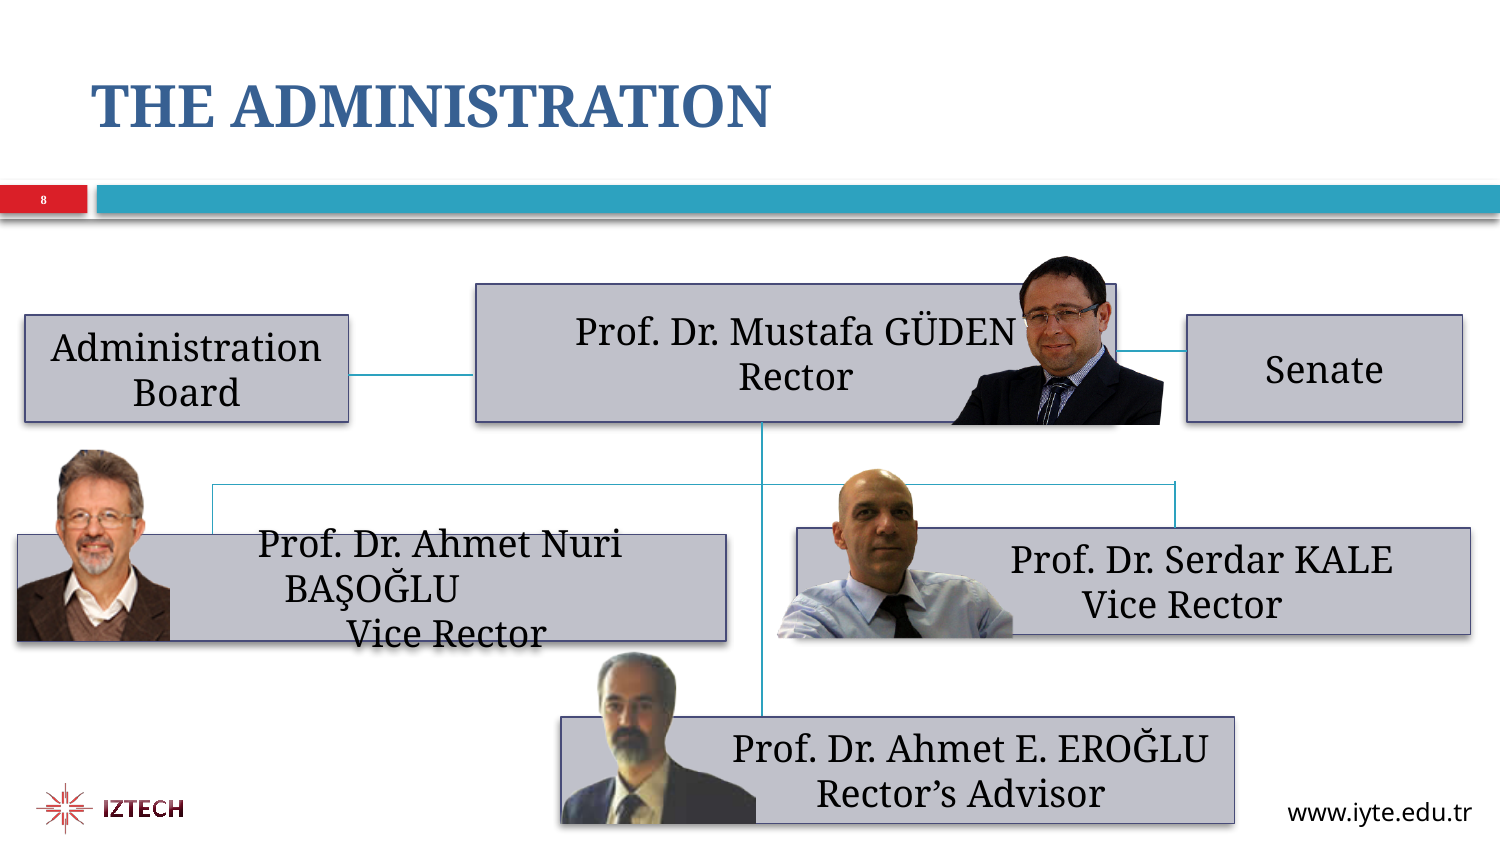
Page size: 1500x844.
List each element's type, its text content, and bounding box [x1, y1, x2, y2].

text_box Prof. Dr. Serdar KALE Vice Rector [1051, 527, 1471, 635]
text_box Administration Board [24, 314, 349, 423]
text_box www.iyte.edu.tr [1074, 789, 1488, 834]
text_box Prof. Dr. Ahmet E. EROĞLU Rector’s Advisor [761, 716, 1235, 824]
picture [0, 754, 244, 844]
picture [950, 244, 1164, 425]
slide_number 8 [0, 184, 88, 215]
text_box Prof. Dr. Mustafa GÜDEN Rector [475, 283, 944, 423]
picture [525, 643, 756, 824]
text_box Senate [1186, 314, 1463, 423]
text_box Prof. Dr. Ahmet Nuri BAŞOĞLU Vice Rector [175, 534, 727, 642]
picture [761, 461, 1046, 648]
picture [17, 445, 171, 642]
text_box THE ADMINISTRATION [76, 46, 1427, 162]
